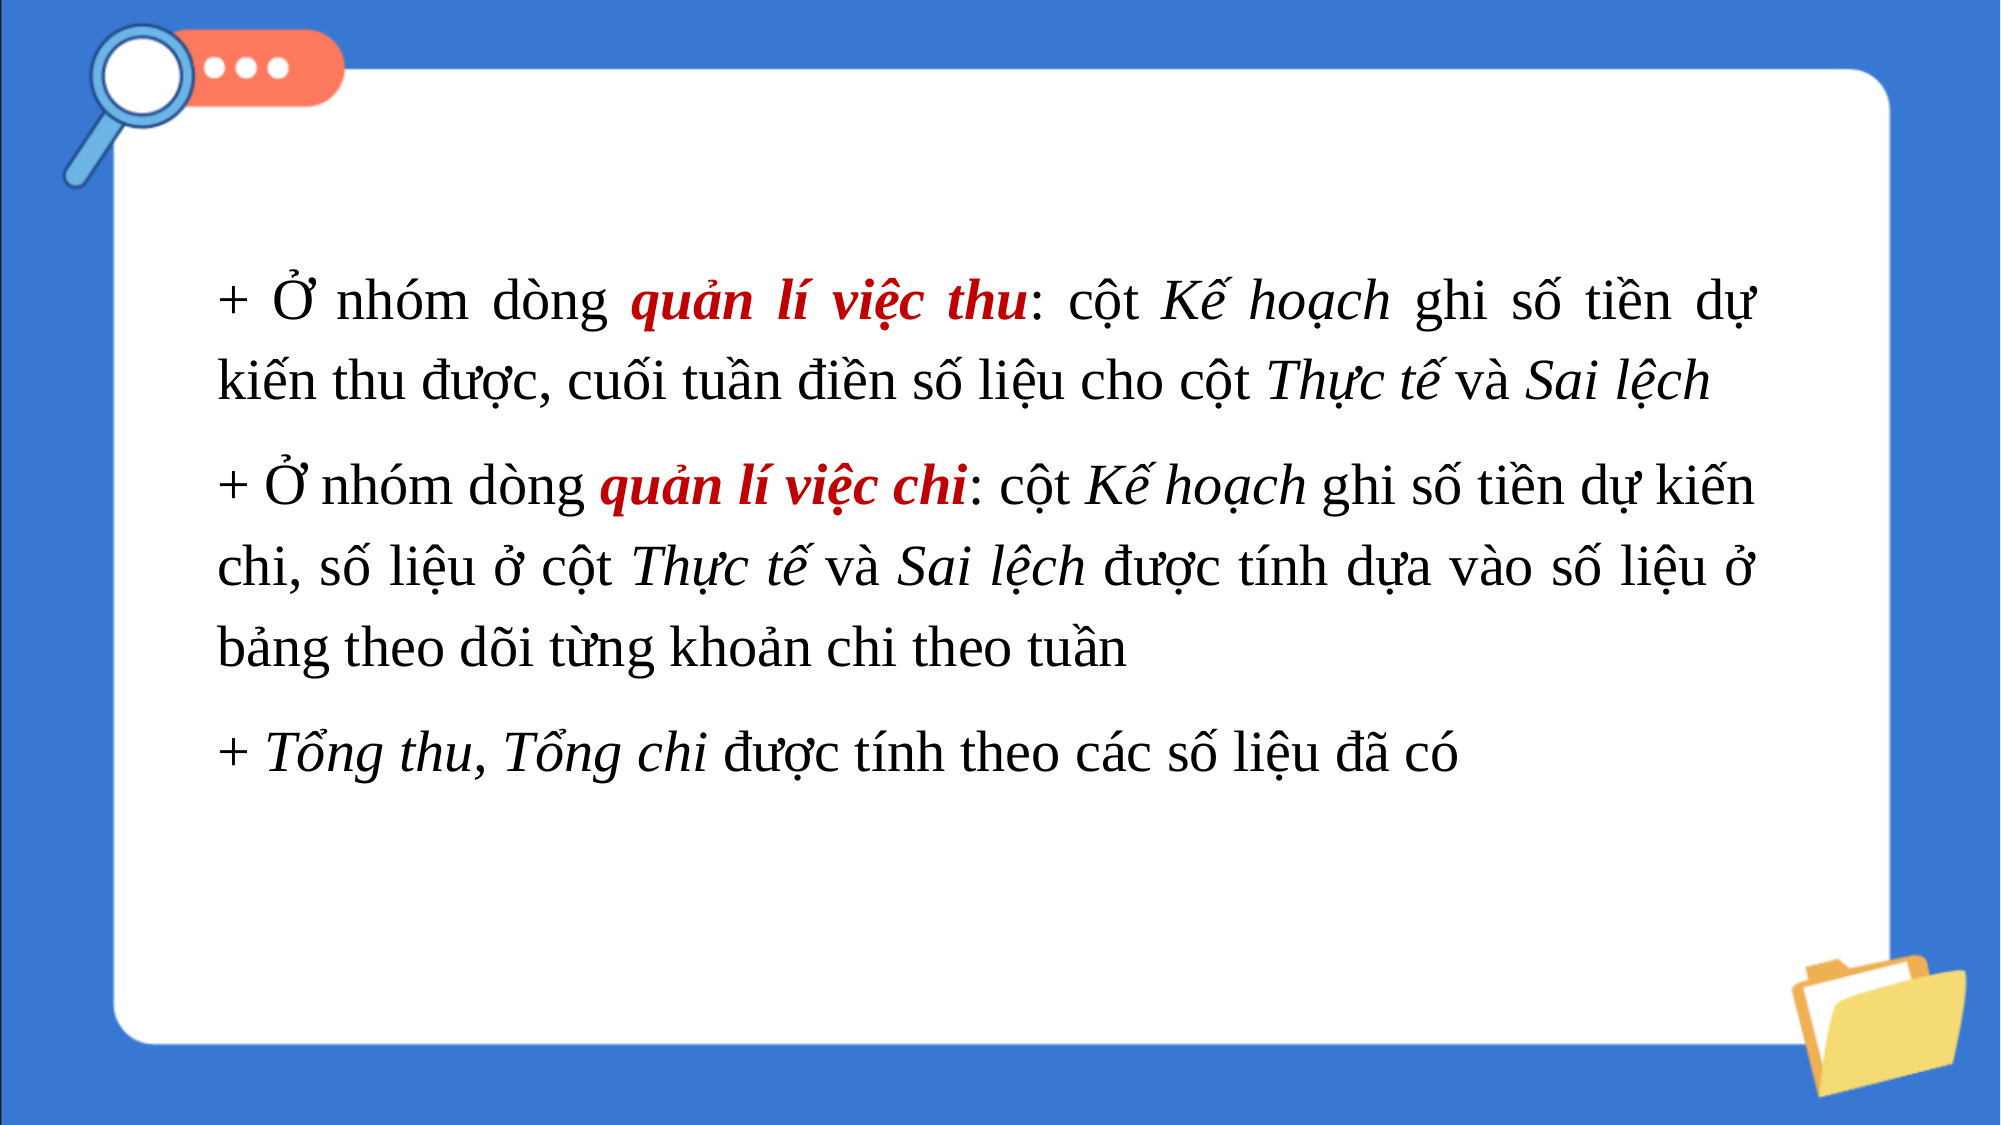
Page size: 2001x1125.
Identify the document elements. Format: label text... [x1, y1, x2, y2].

picture [0, 0, 2001, 1125]
text_box + Ở nhóm dòng quản lí việc thu: cột Kế hoạch ghi số tiền dự kiến thu được, cuối tuần điền số liệu cho cột Thực tế và Sai lệch + Ở nhóm dòng quản lí việc chi: cột Kế hoạch ghi số tiền dự kiến chi, số liệu ở cột Thực tế và Sai lệch được tính dựa vào số liệu ở bảng theo dõi từng khoản chi theo tuần + Tổng thu, Tổng chi được tính theo các số liệu đã có [202, 243, 1771, 791]
